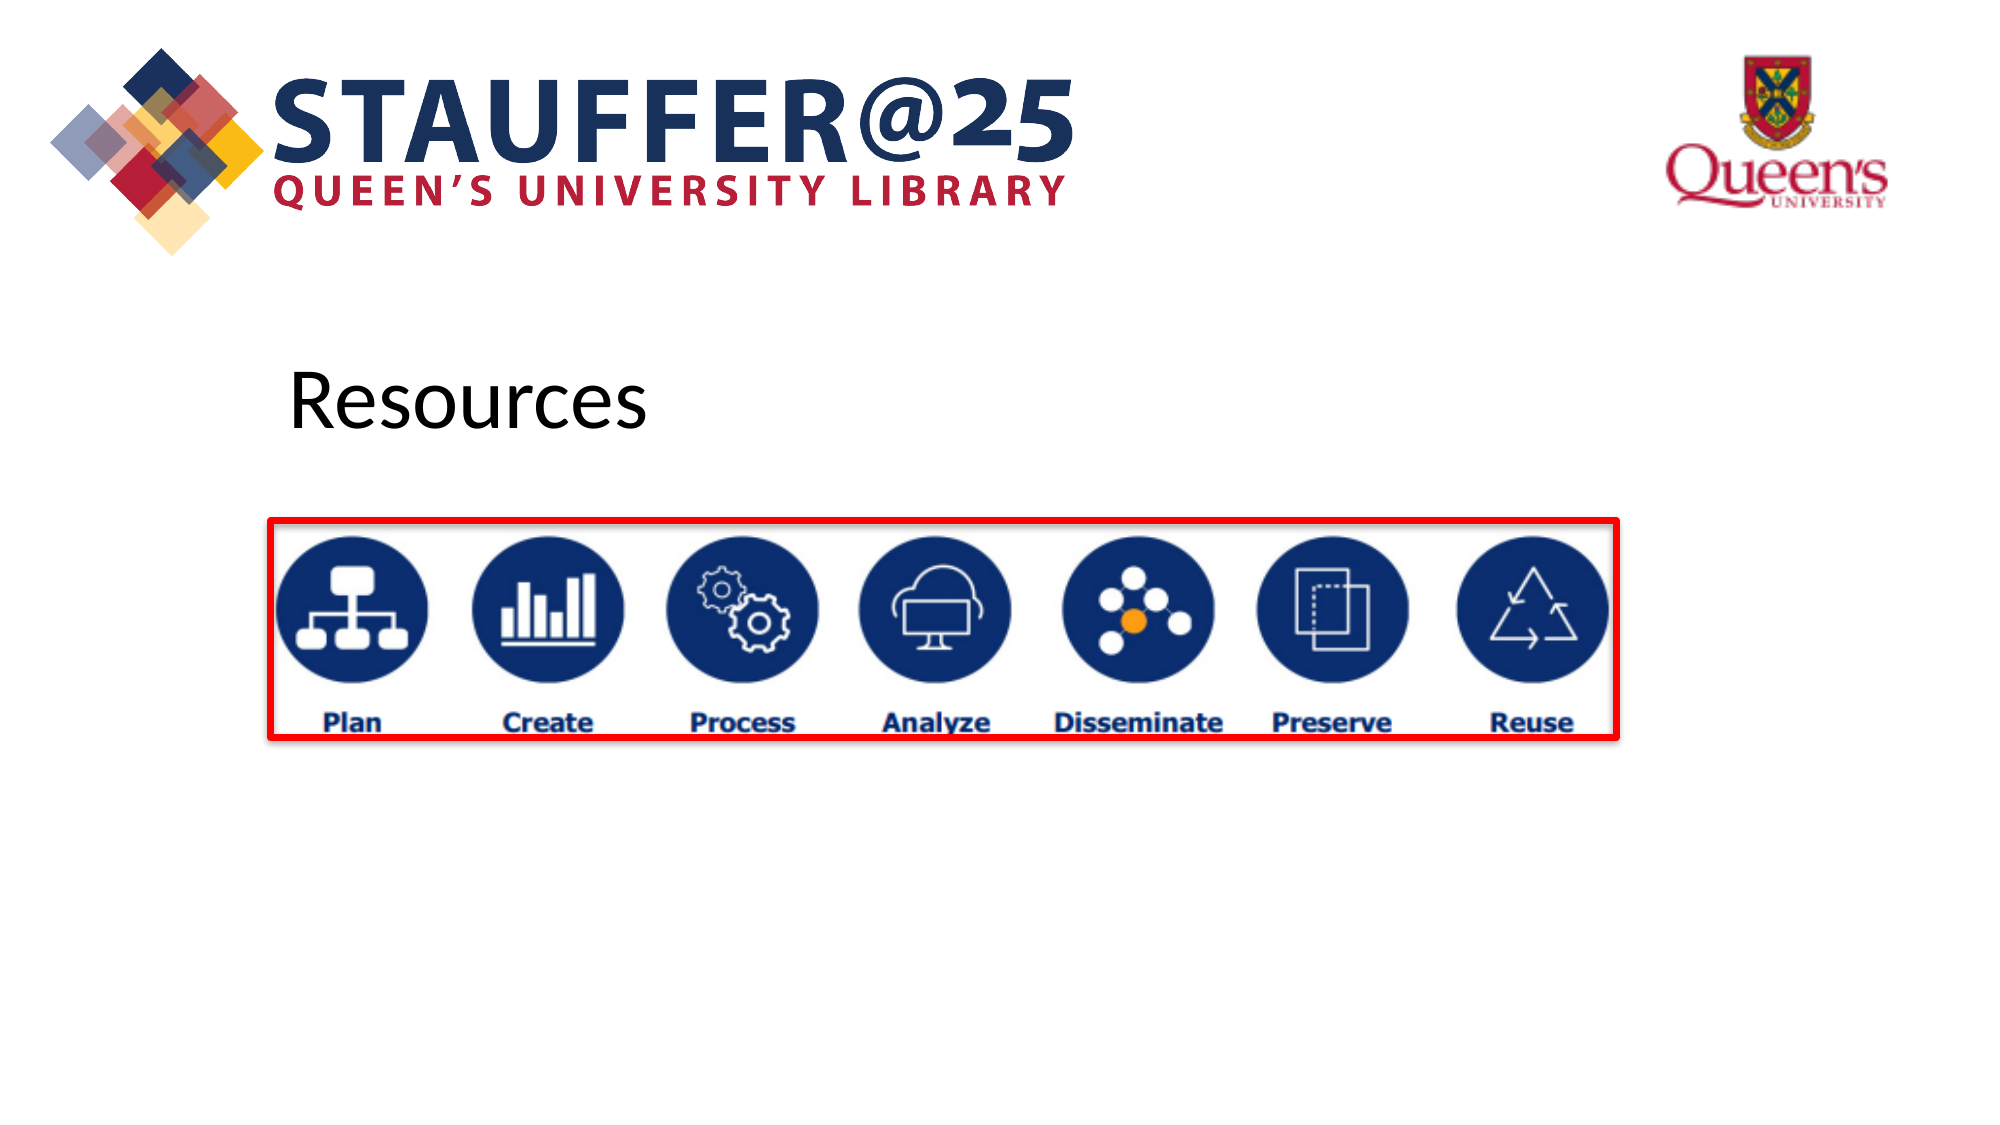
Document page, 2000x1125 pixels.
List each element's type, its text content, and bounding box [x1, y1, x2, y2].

picture [263, 530, 1619, 738]
text_box [270, 520, 1617, 529]
picture [0, 0, 1122, 304]
title Resources [288, 364, 1861, 555]
